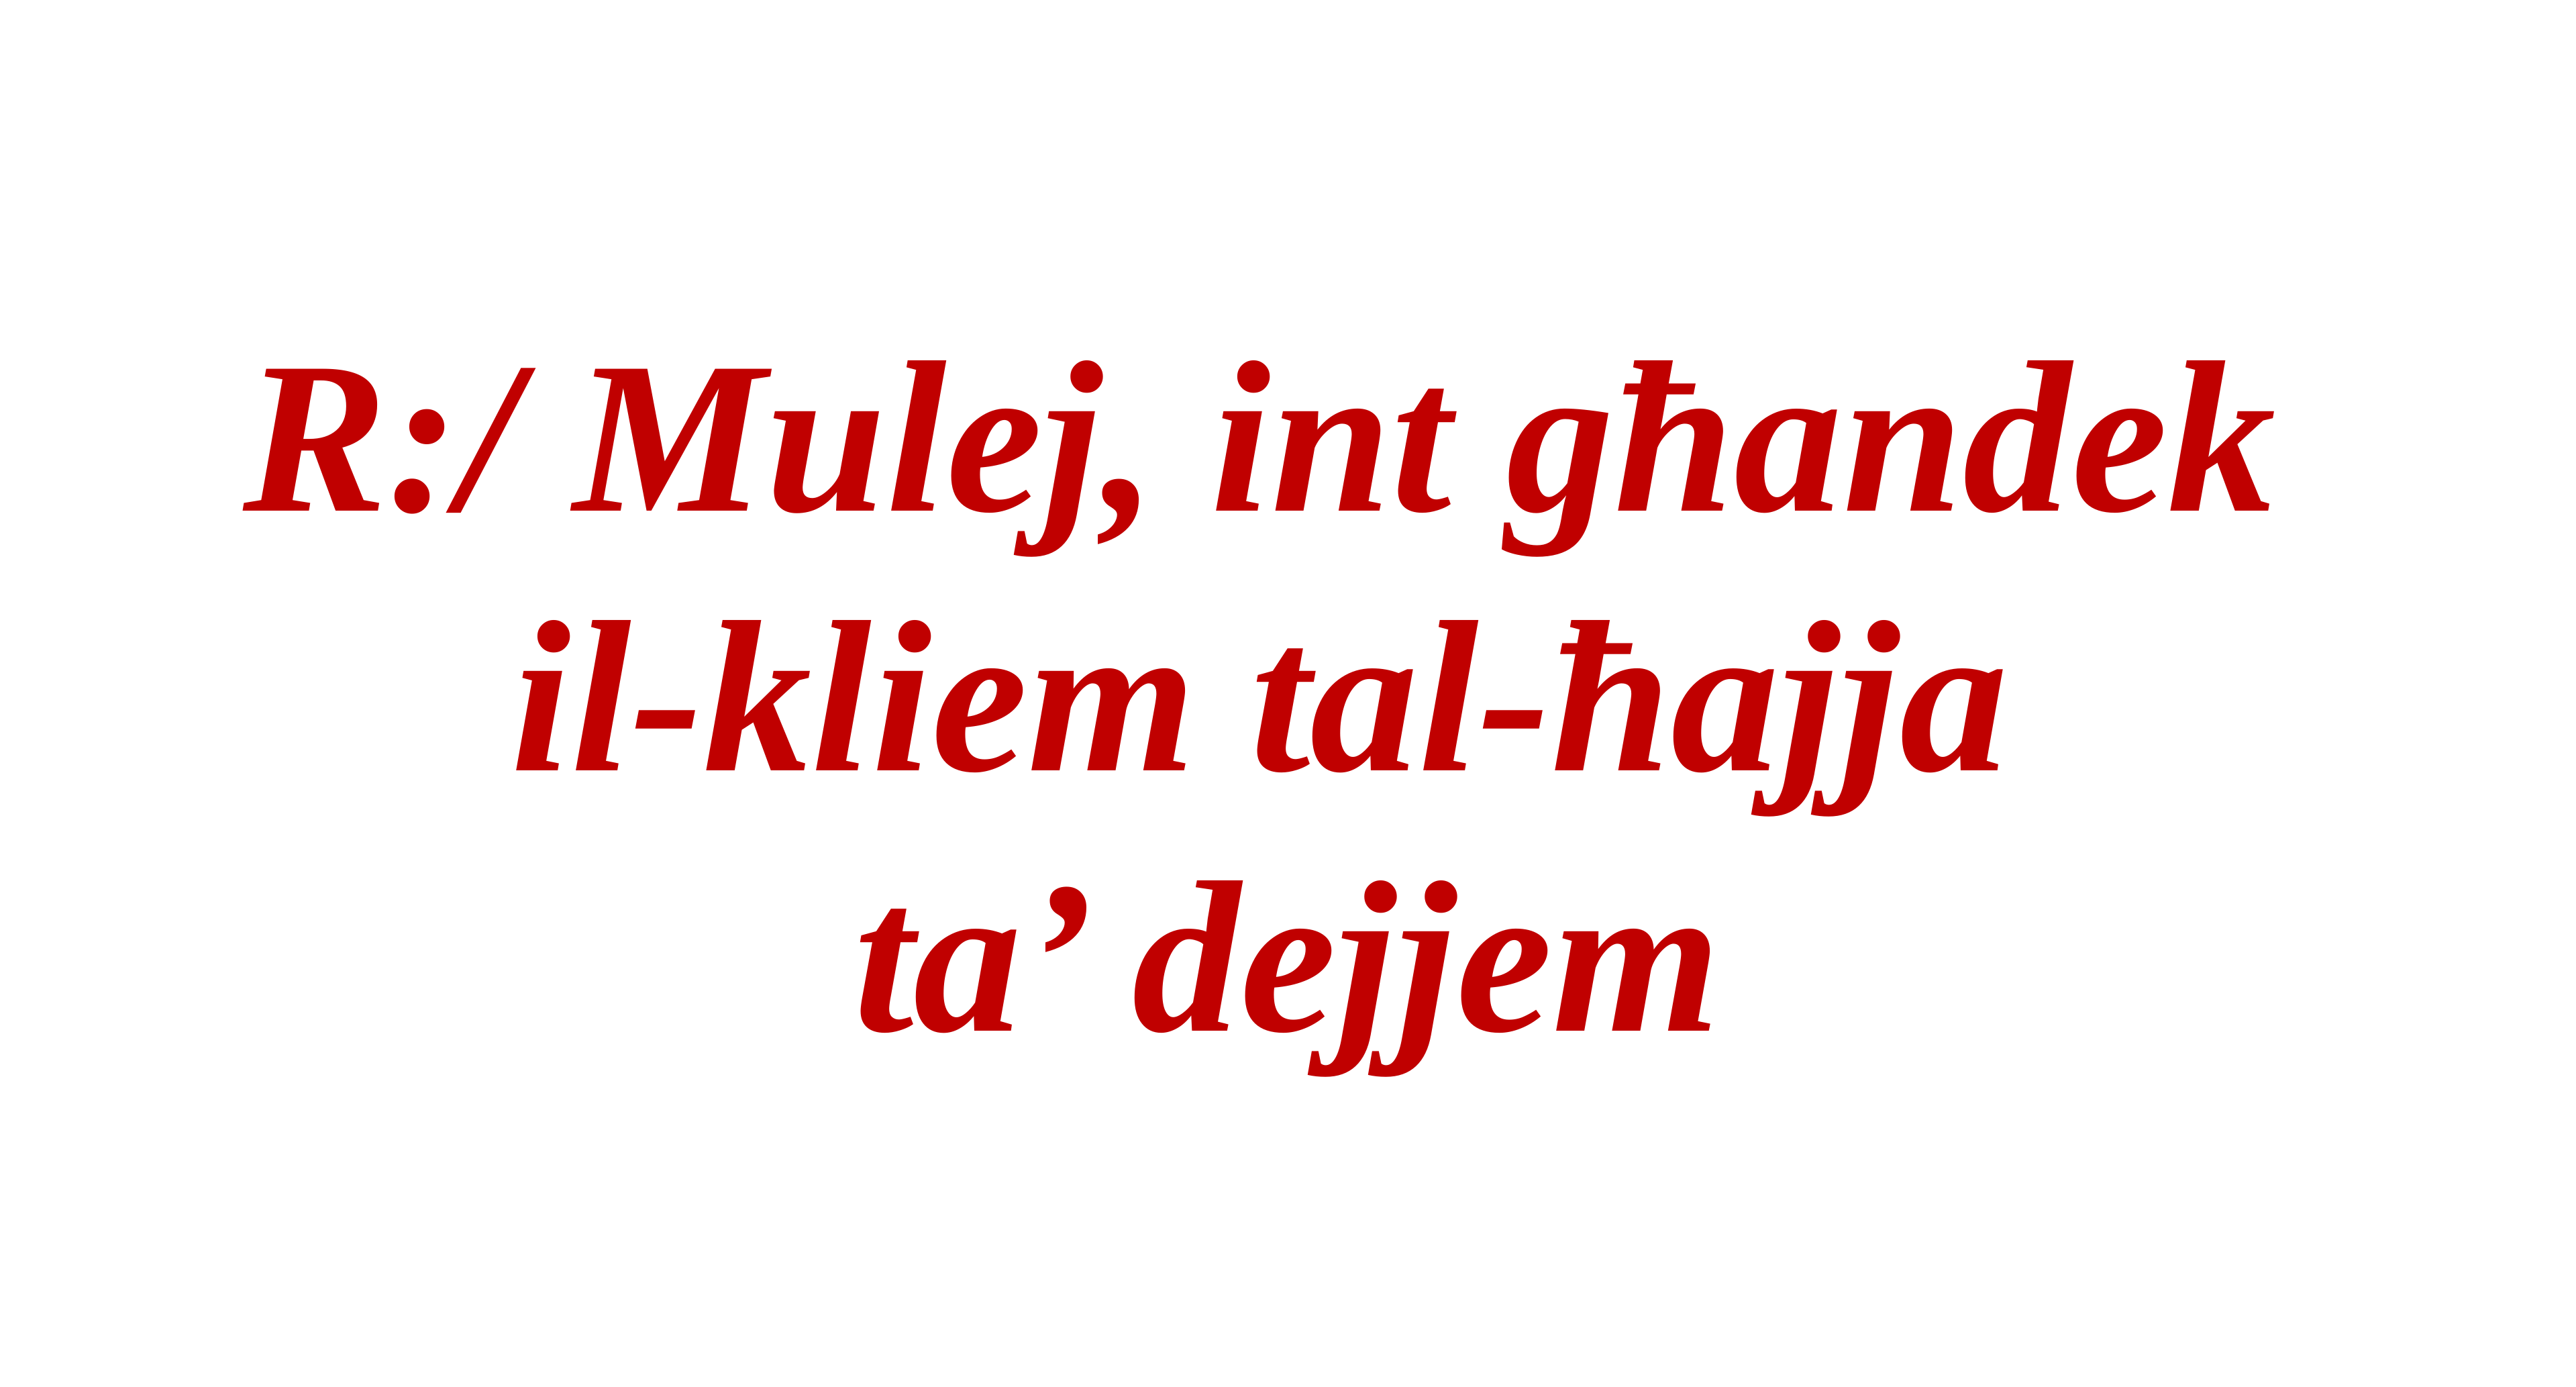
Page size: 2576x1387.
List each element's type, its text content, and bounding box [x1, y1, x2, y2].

list R:/ Mulej, int għandek il-kliem tal-ħajja ta’ dejjem [0, 289, 2576, 727]
